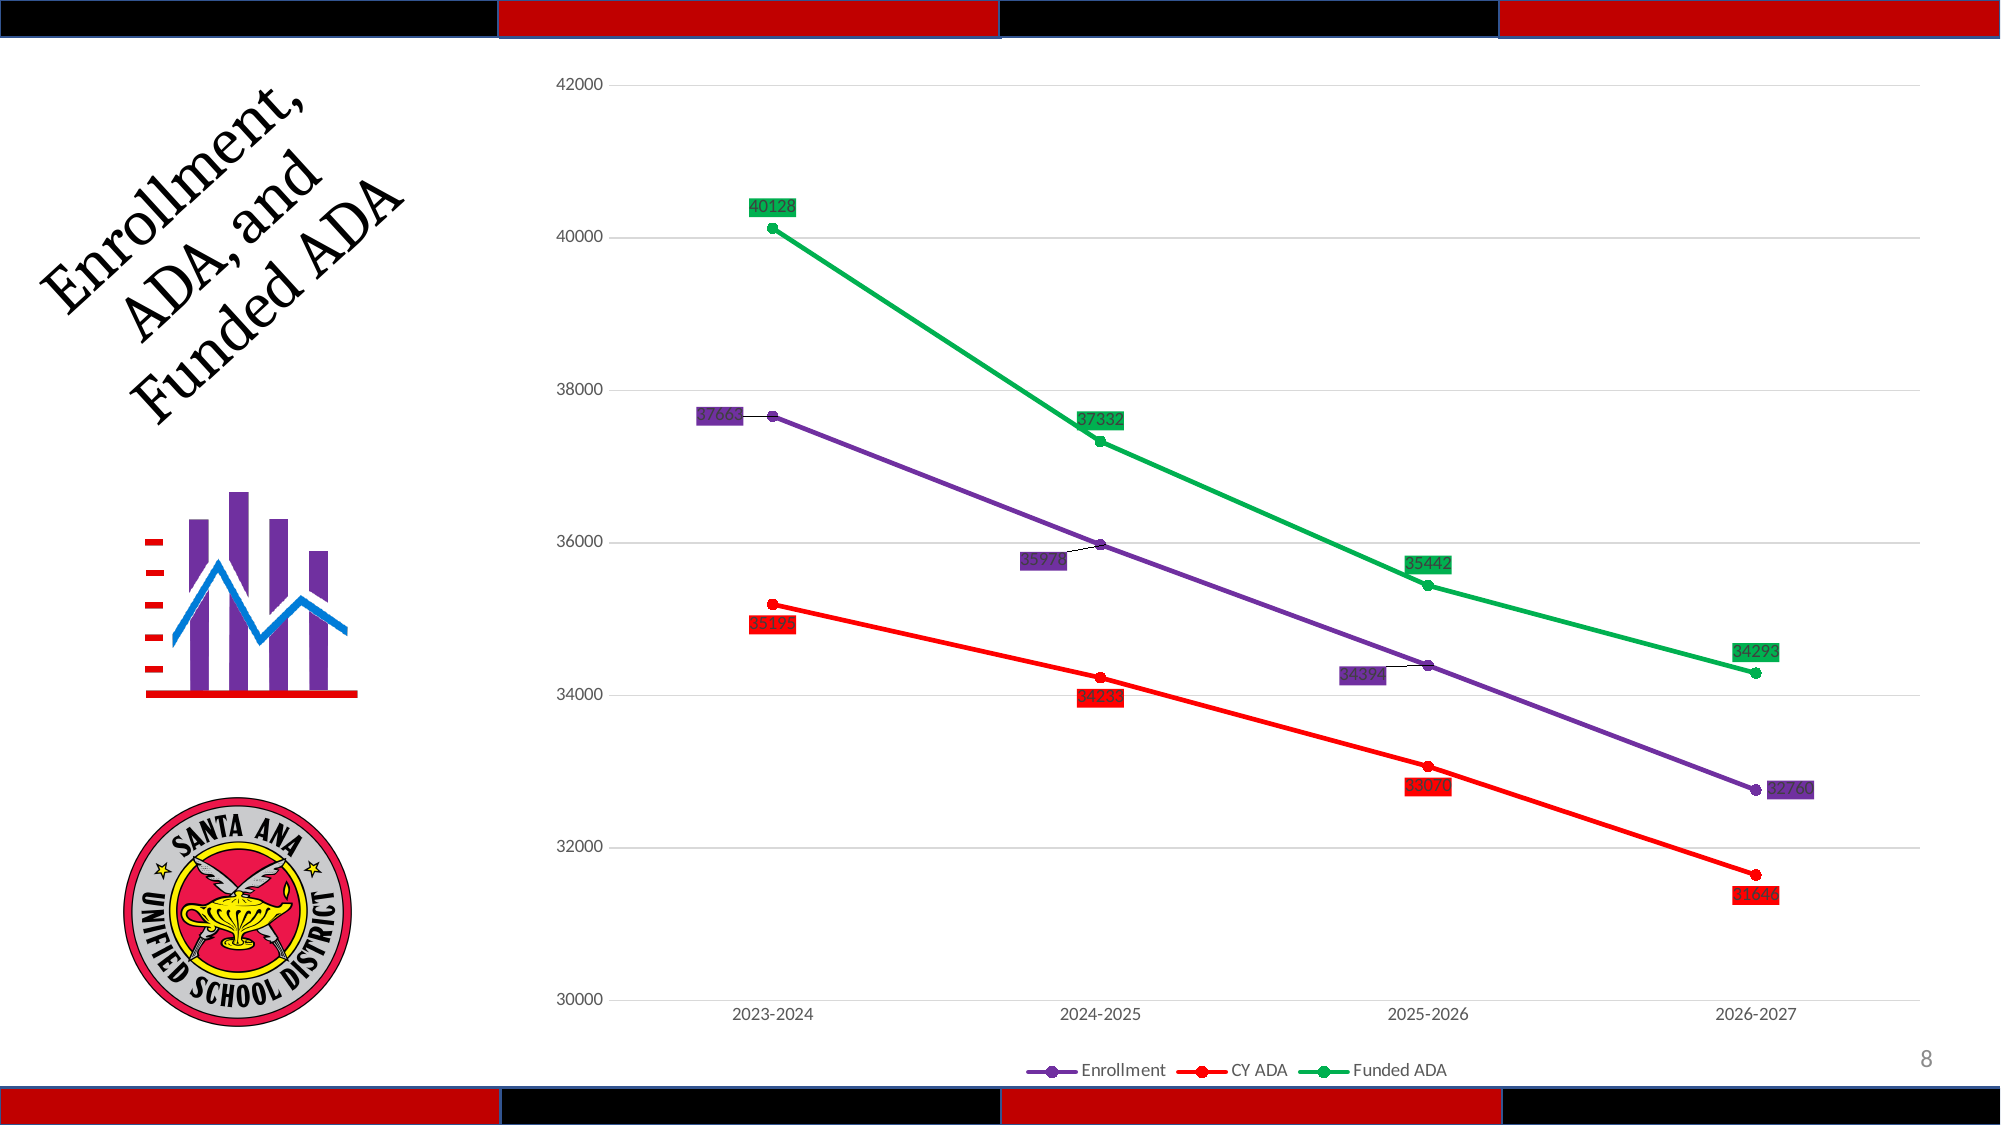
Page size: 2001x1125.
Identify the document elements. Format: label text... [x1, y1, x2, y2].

text_box [1501, 1086, 2000, 1125]
text_box [501, 1086, 1002, 1125]
text_box [1002, 1088, 1501, 1125]
text_box [0, 0, 497, 38]
picture [145, 492, 358, 699]
text_box [0, 1086, 501, 1125]
text_box [497, 0, 998, 38]
chart [527, 55, 1949, 1088]
text_box [1498, 0, 2000, 38]
text_box [998, 0, 1498, 38]
picture [123, 797, 352, 1027]
text_box Enrollment, ADA, and Funded ADA [0, 9, 462, 482]
